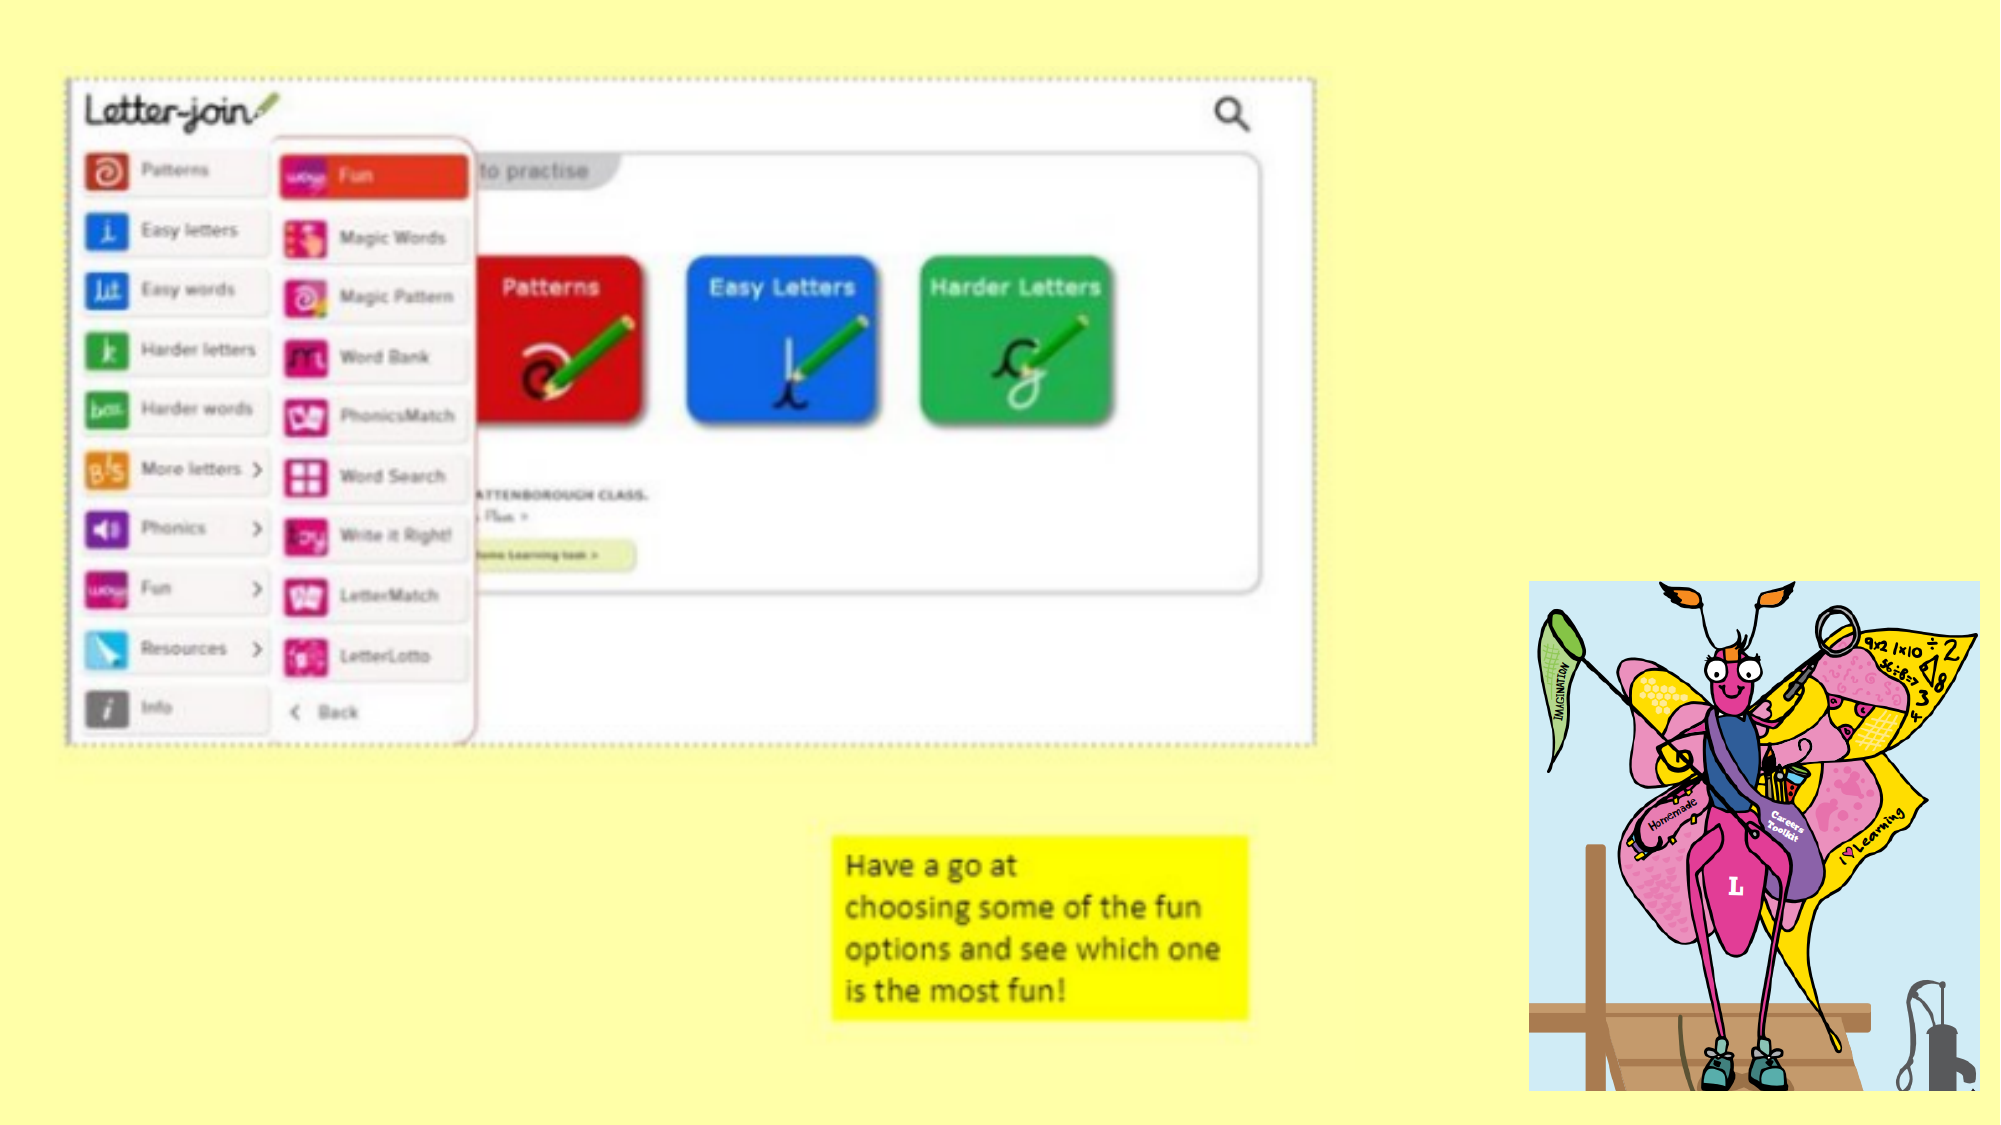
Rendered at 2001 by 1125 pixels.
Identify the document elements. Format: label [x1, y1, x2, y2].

picture [1529, 581, 1980, 1091]
picture [50, 66, 1355, 1073]
